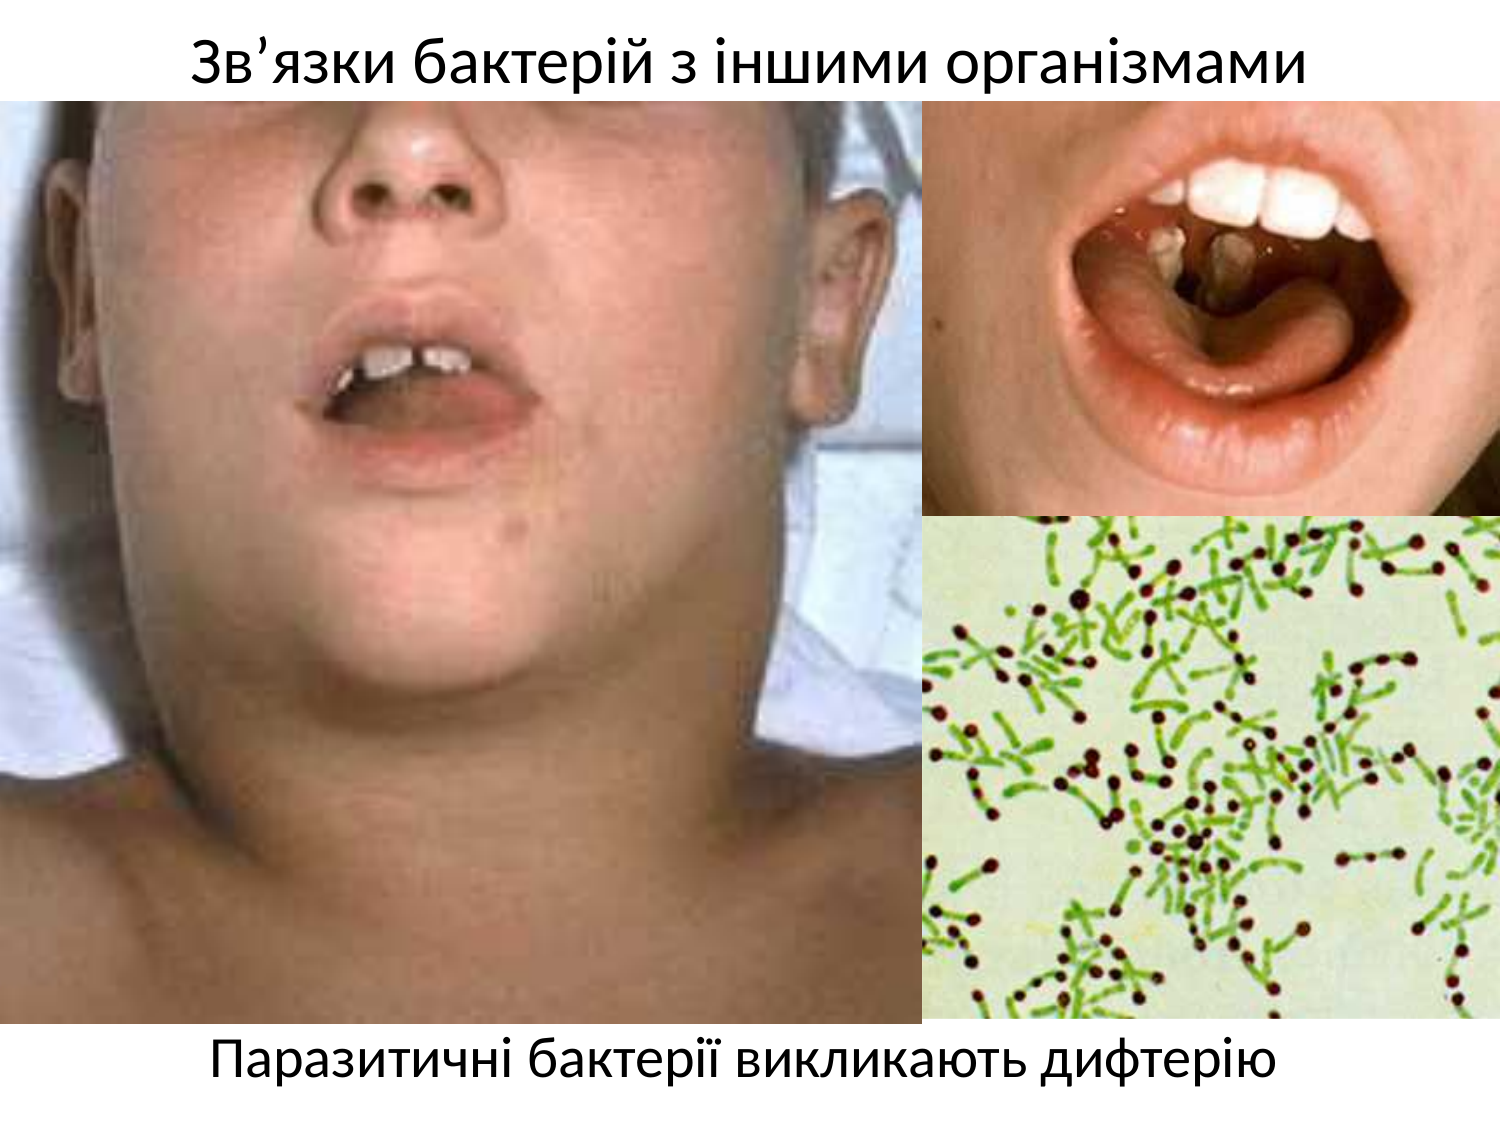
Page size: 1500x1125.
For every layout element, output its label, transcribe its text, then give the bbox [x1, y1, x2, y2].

list Паразитичні бактерії викликають дифтерію [75, 1019, 1425, 1125]
title Зв’язки бактерій з іншими організмами [75, 0, 1425, 100]
picture [0, 101, 1500, 1024]
